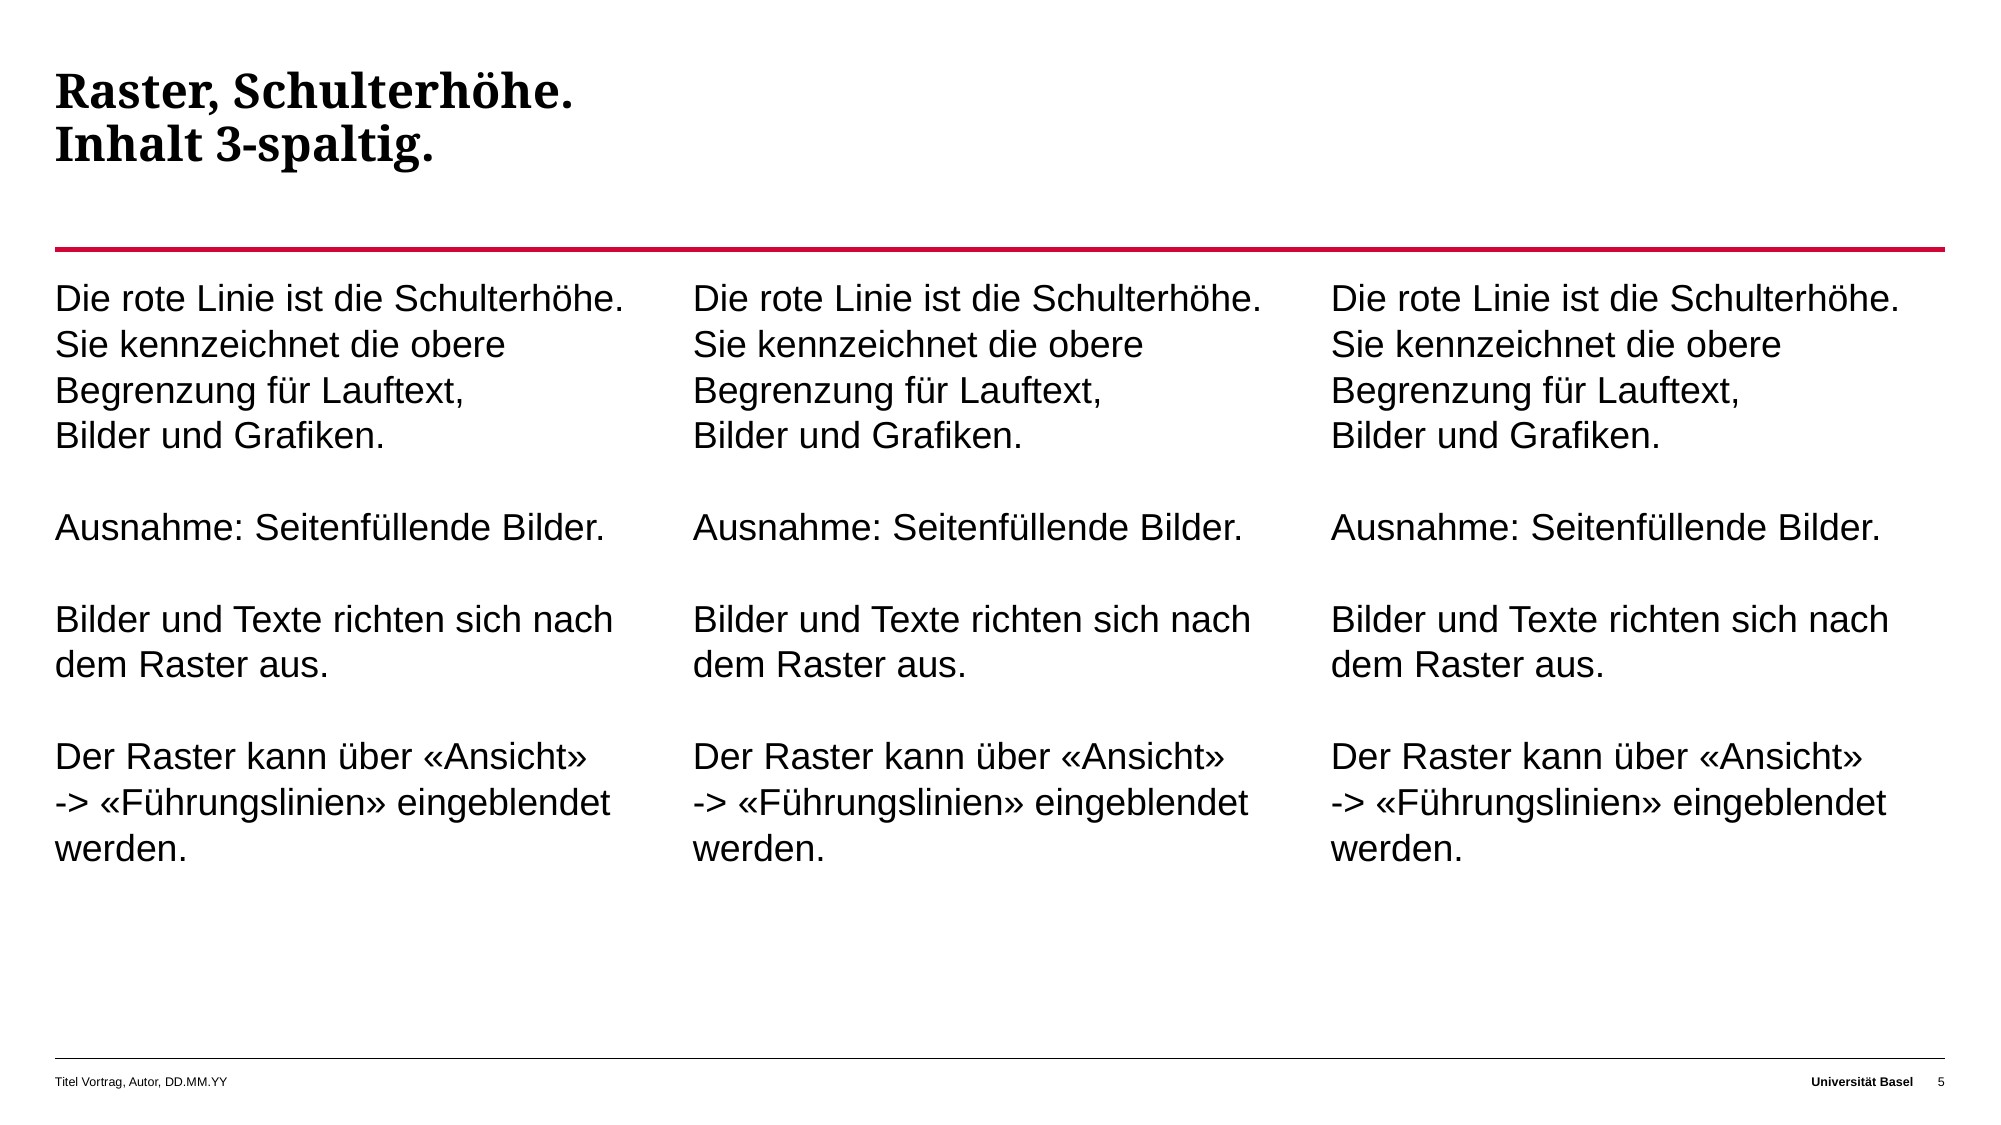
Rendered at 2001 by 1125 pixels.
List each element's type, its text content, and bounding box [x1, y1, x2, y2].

title Raster, Schulterhöhe. Inhalt 3-spaltig. [54, 66, 1945, 191]
footer Universität Basel [1496, 1070, 1913, 1100]
slide_number 5 [1913, 1070, 1945, 1100]
slide_number Titel Vortrag, Autor, DD.MM.YY [54, 1070, 528, 1100]
text_box Die rote Linie ist die Schulterhöhe. Sie kennzeichnet die obere Begrenzung für Lauftext, Bilder und Grafiken. Ausnahme: Seitenfüllende Bilder. Bilder und Texte richten sich nach dem Raster aus. Der Raster kann über «Ansicht» -> «Führungslinien» eingeblendet werden. [1330, 273, 1946, 1024]
list Die rote Linie ist die Schulterhöhe. Sie kennzeichnet die obere Begrenzung für Lauftext, Bilder und Grafiken. Ausnahme: Seitenfüllende Bilder. Bilder und Texte richten sich nach dem Raster aus. Der Raster kann über «Ansicht» -> «Führungslinien» eingeblendet werden. [54, 273, 670, 1024]
text_box Die rote Linie ist die Schulterhöhe. Sie kennzeichnet die obere Begrenzung für Lauftext, Bilder und Grafiken. Ausnahme: Seitenfüllende Bilder. Bilder und Texte richten sich nach dem Raster aus. Der Raster kann über «Ansicht» -> «Führungslinien» eingeblendet werden. [692, 273, 1307, 1024]
